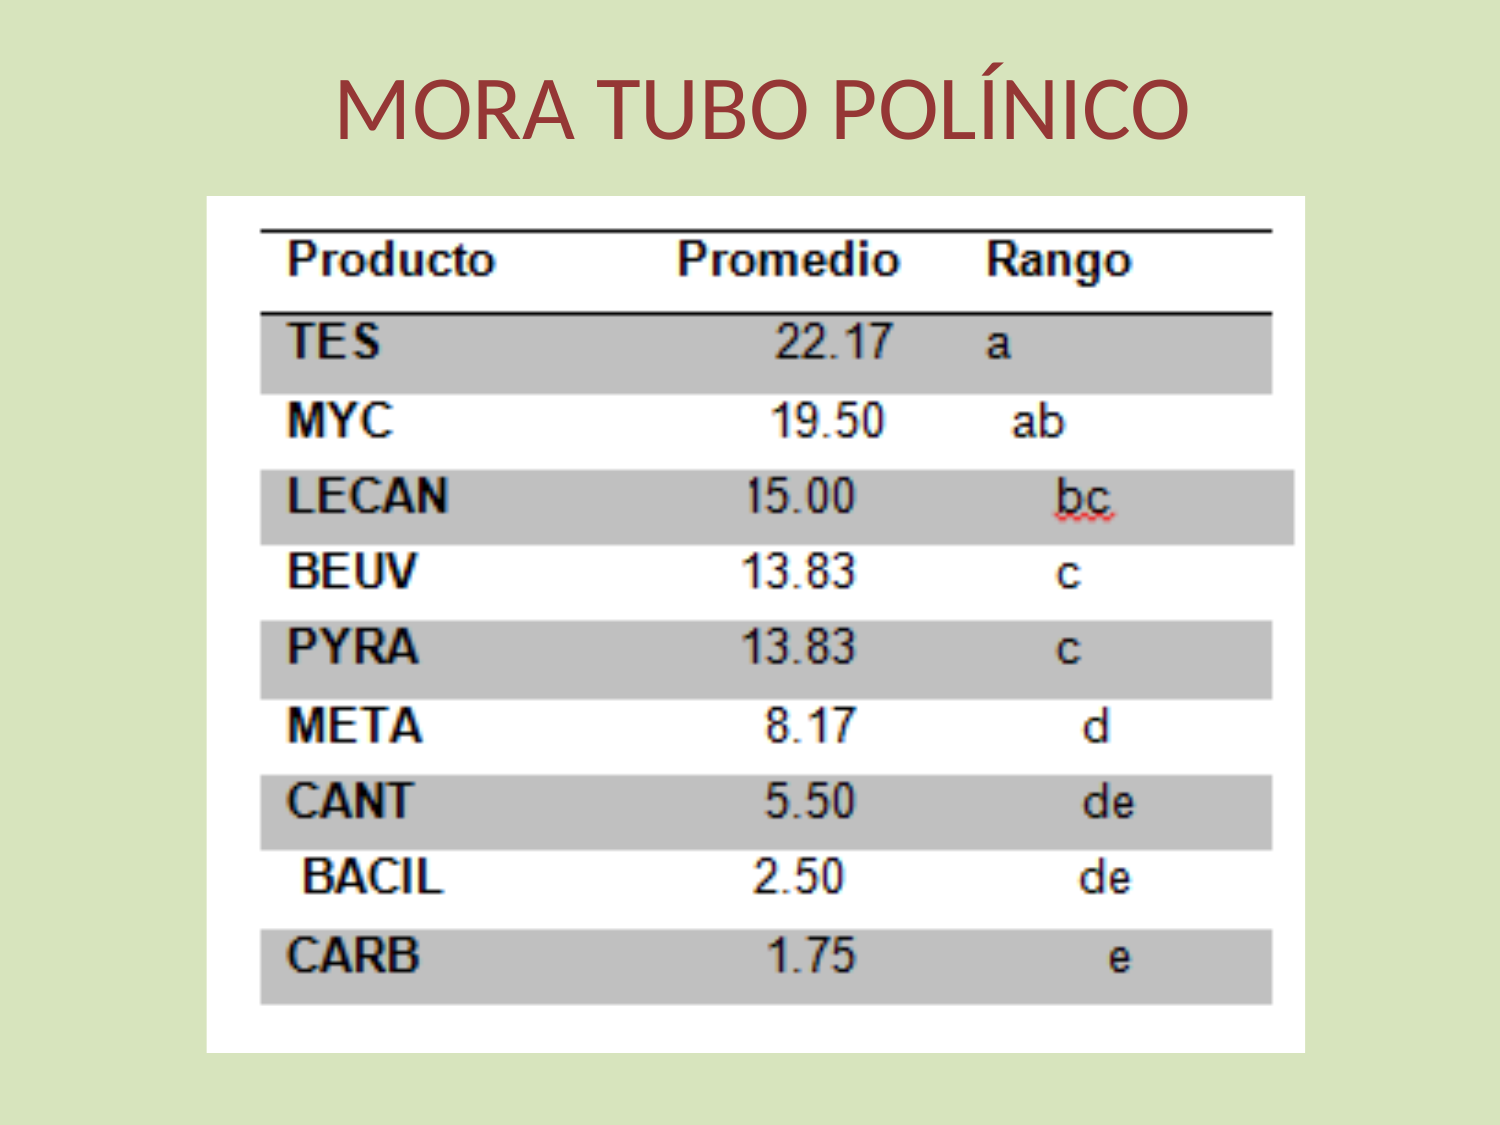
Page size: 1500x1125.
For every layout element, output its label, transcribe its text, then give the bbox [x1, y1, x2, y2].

picture [206, 196, 1306, 1053]
title MORA TUBO POLÍNICO [87, 8, 1438, 197]
